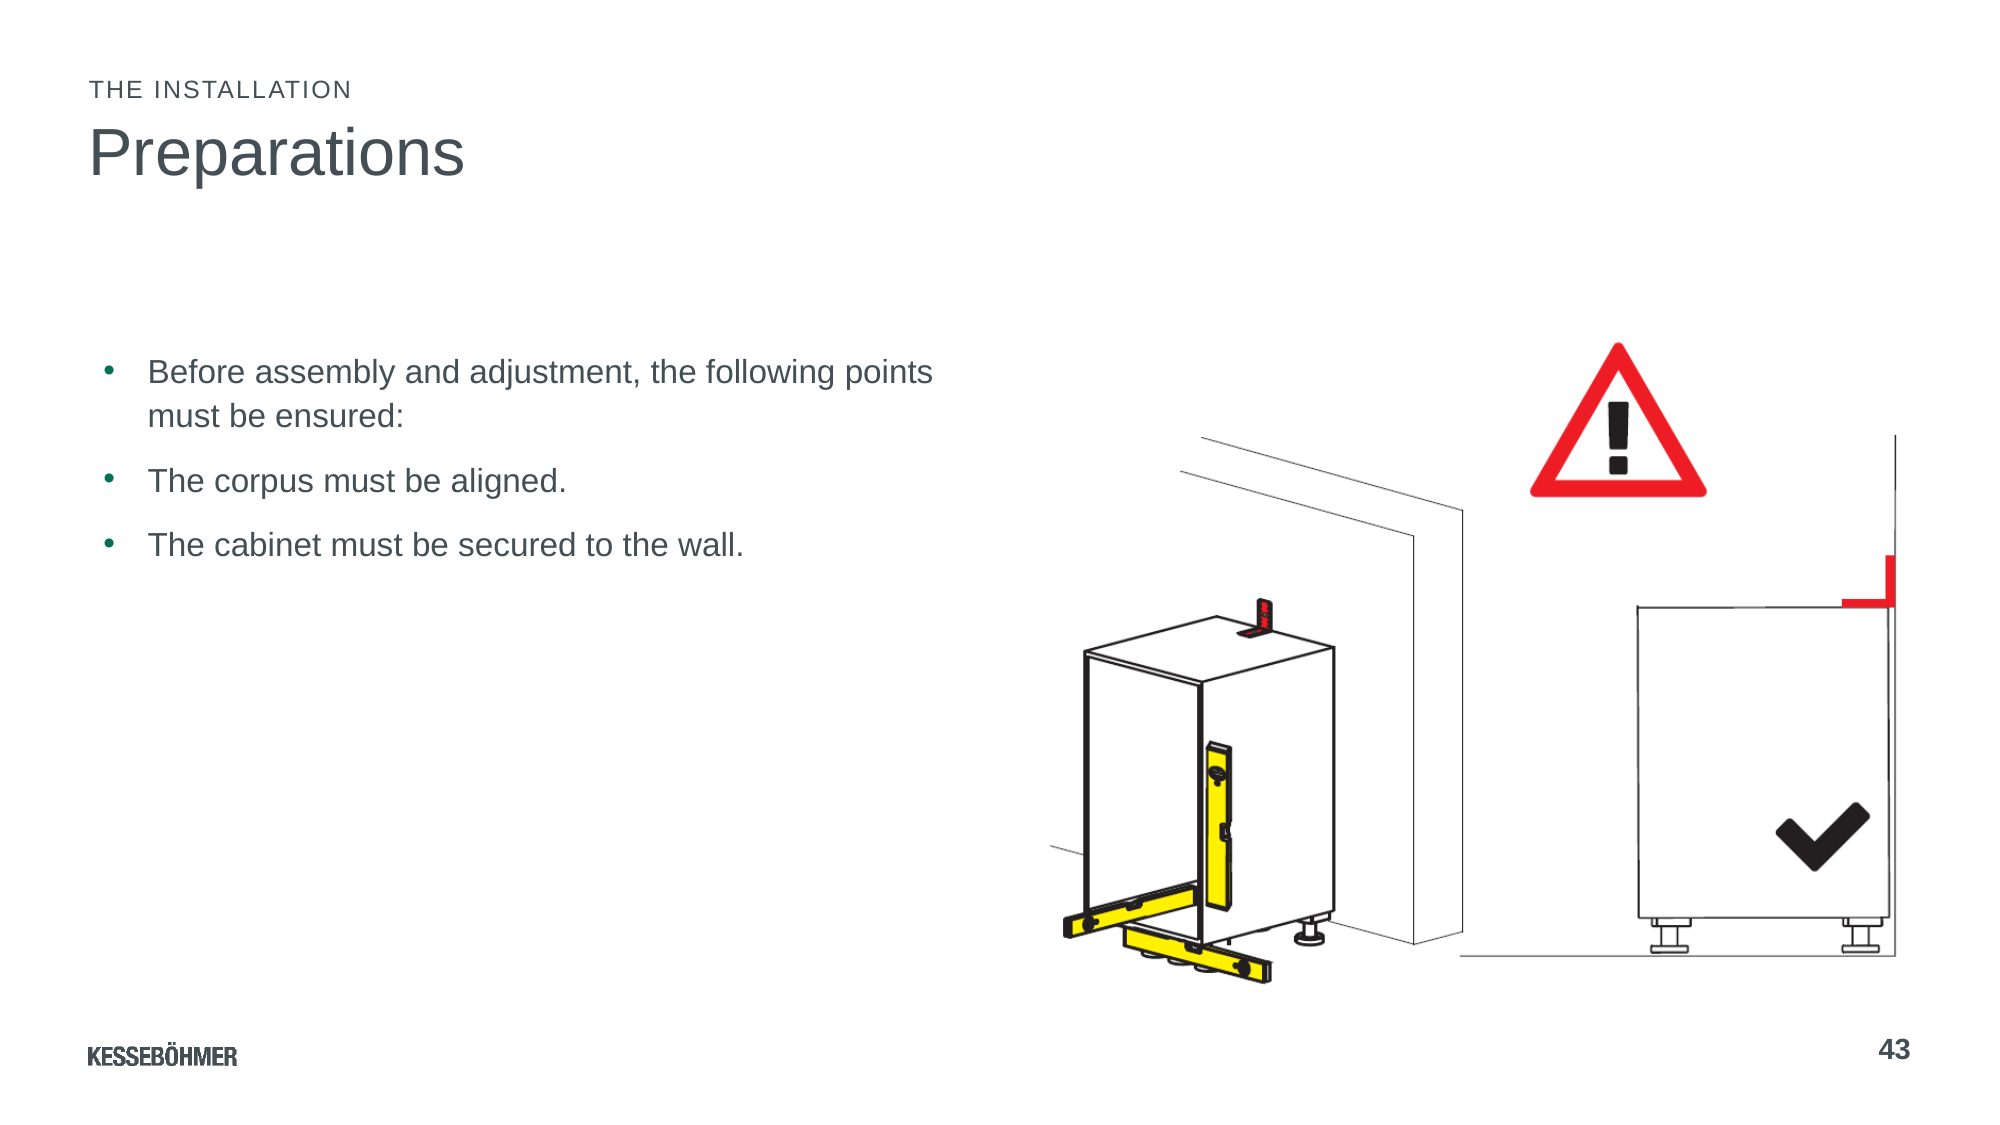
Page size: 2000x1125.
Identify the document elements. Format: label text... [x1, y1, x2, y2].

slide_number 43 [1848, 1006, 1912, 1066]
picture [88, 1042, 237, 1066]
title Preparations [88, 118, 1912, 260]
text_box Before assembly and adjustment, the following points must be ensured: The corpus must be aligned. The cabinet must be secured to the wall. [88, 338, 956, 989]
list the Installation [89, 70, 1911, 100]
picture [1045, 338, 1910, 989]
